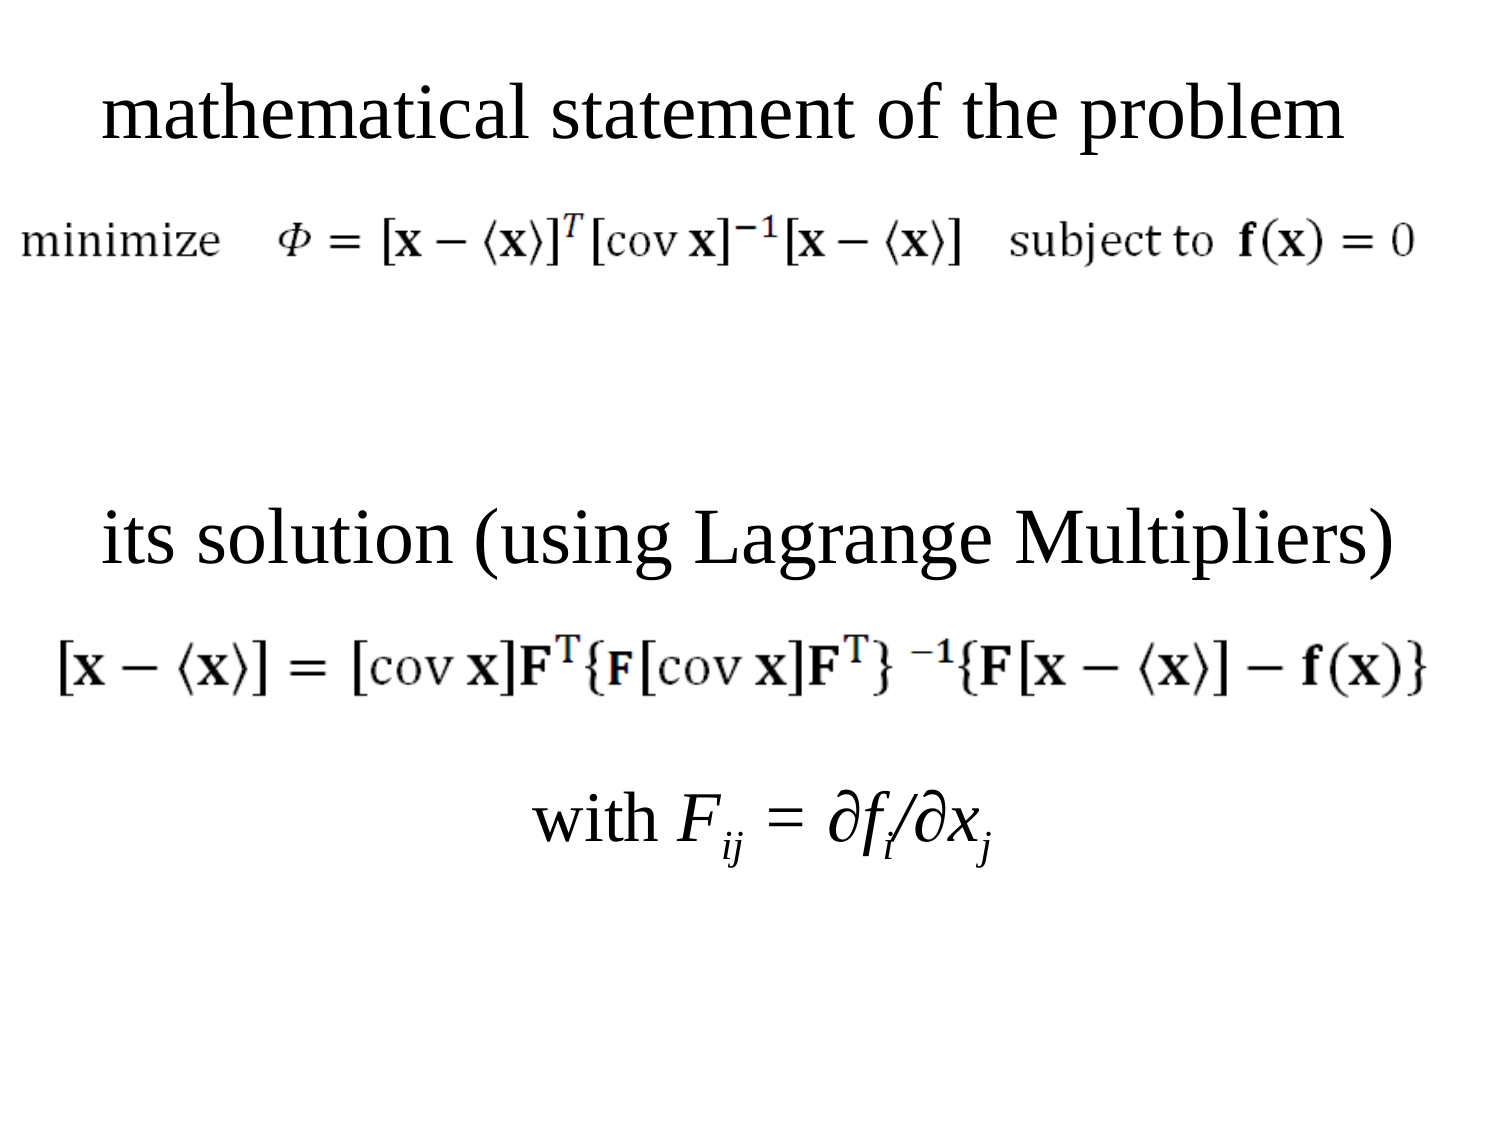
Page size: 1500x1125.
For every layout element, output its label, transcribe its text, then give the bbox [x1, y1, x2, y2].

picture [24, 587, 1459, 751]
title mathematical statement of the problem [37, 50, 1413, 163]
text_box with Fij = ∂fi/∂xj [75, 762, 1450, 875]
picture [0, 174, 1438, 288]
text_box its solution (using Lagrange Multipliers) [62, 474, 1438, 585]
